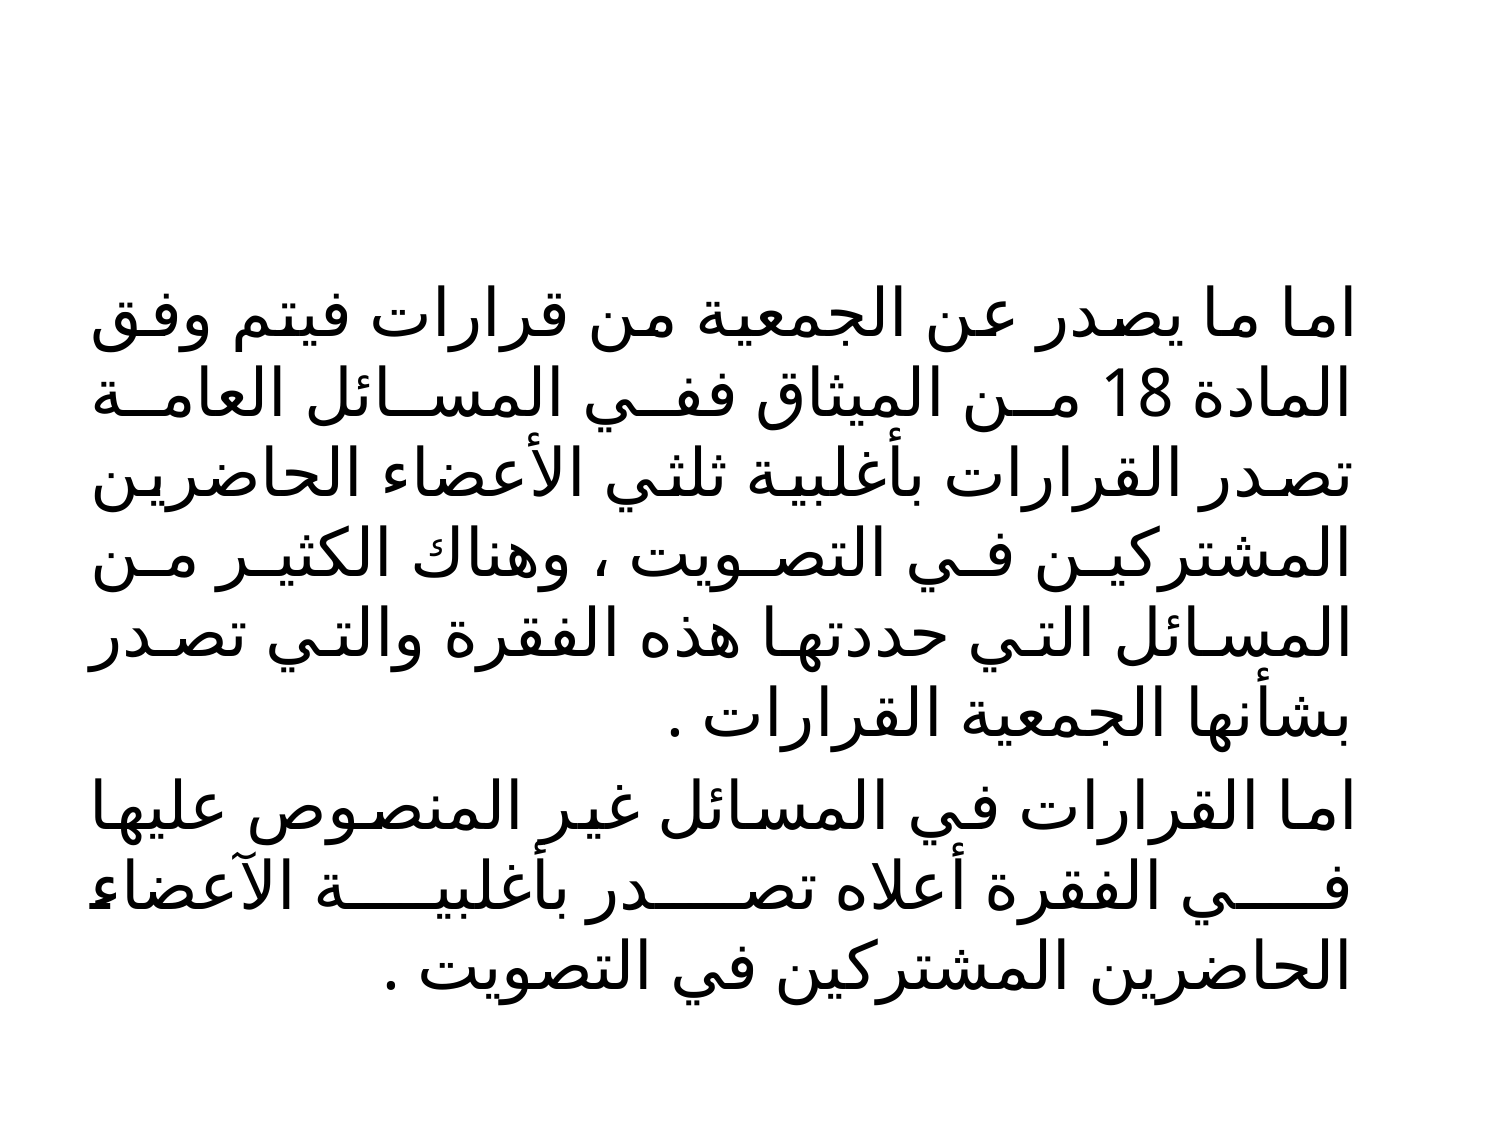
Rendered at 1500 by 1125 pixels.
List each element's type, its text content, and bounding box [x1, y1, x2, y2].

list اما ما يصدر عن الجمعية من قرارات فيتم وفق المادة 18 من الميثاق ففي المسائل العامة تصدر القرارات بأغلبية ثلثي الأعضاء الحاضرين المشتركين في التصويت ، وهناك الكثير من المسائل التي حددتها هذه الفقرة والتي تصدر بشأنها الجمعية القرارات . اما القرارات في المسائل غير المنصوص عليها في الفقرة أعلاه تصدر بأغلبية الآعضاء الحاضرين المشتركين في التصويت . [75, 262, 1425, 1005]
